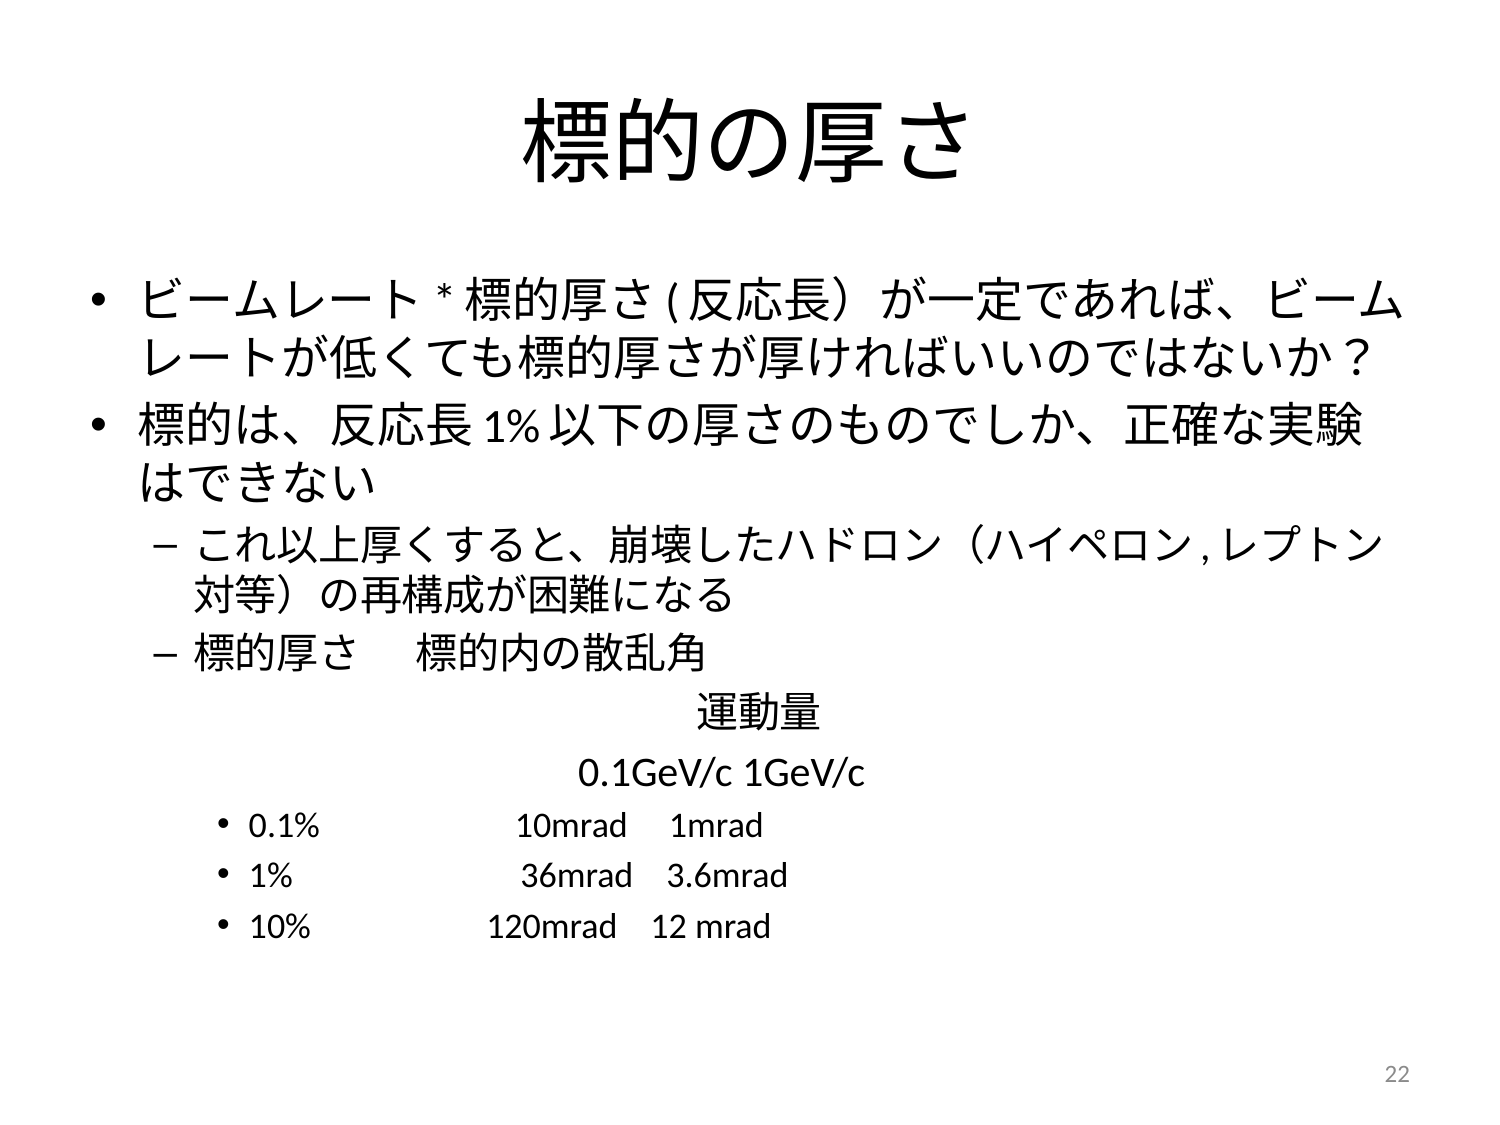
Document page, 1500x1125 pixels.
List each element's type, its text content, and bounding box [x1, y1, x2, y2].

title 標的の厚さ [75, 45, 1425, 233]
list ビームレート*標的厚さ(反応長）が一定であれば、ビームレートが低くても標的厚さが厚ければいいのではないか？ 標的は、反応長1%以下の厚さのものでしか、正確な実験はできない これ以上厚くすると、崩壊したハドロン（ハイペロン,レプトン対等）の再構成が困難になる 標的厚さ 標的内の散乱角 運動量 0.1GeV/c 1GeV/c 0.1% 10mrad 1mrad 1% 36mrad 3.6mrad 10% 120mrad 12 mrad [75, 262, 1425, 1005]
slide_number 22 [1074, 1042, 1425, 1103]
